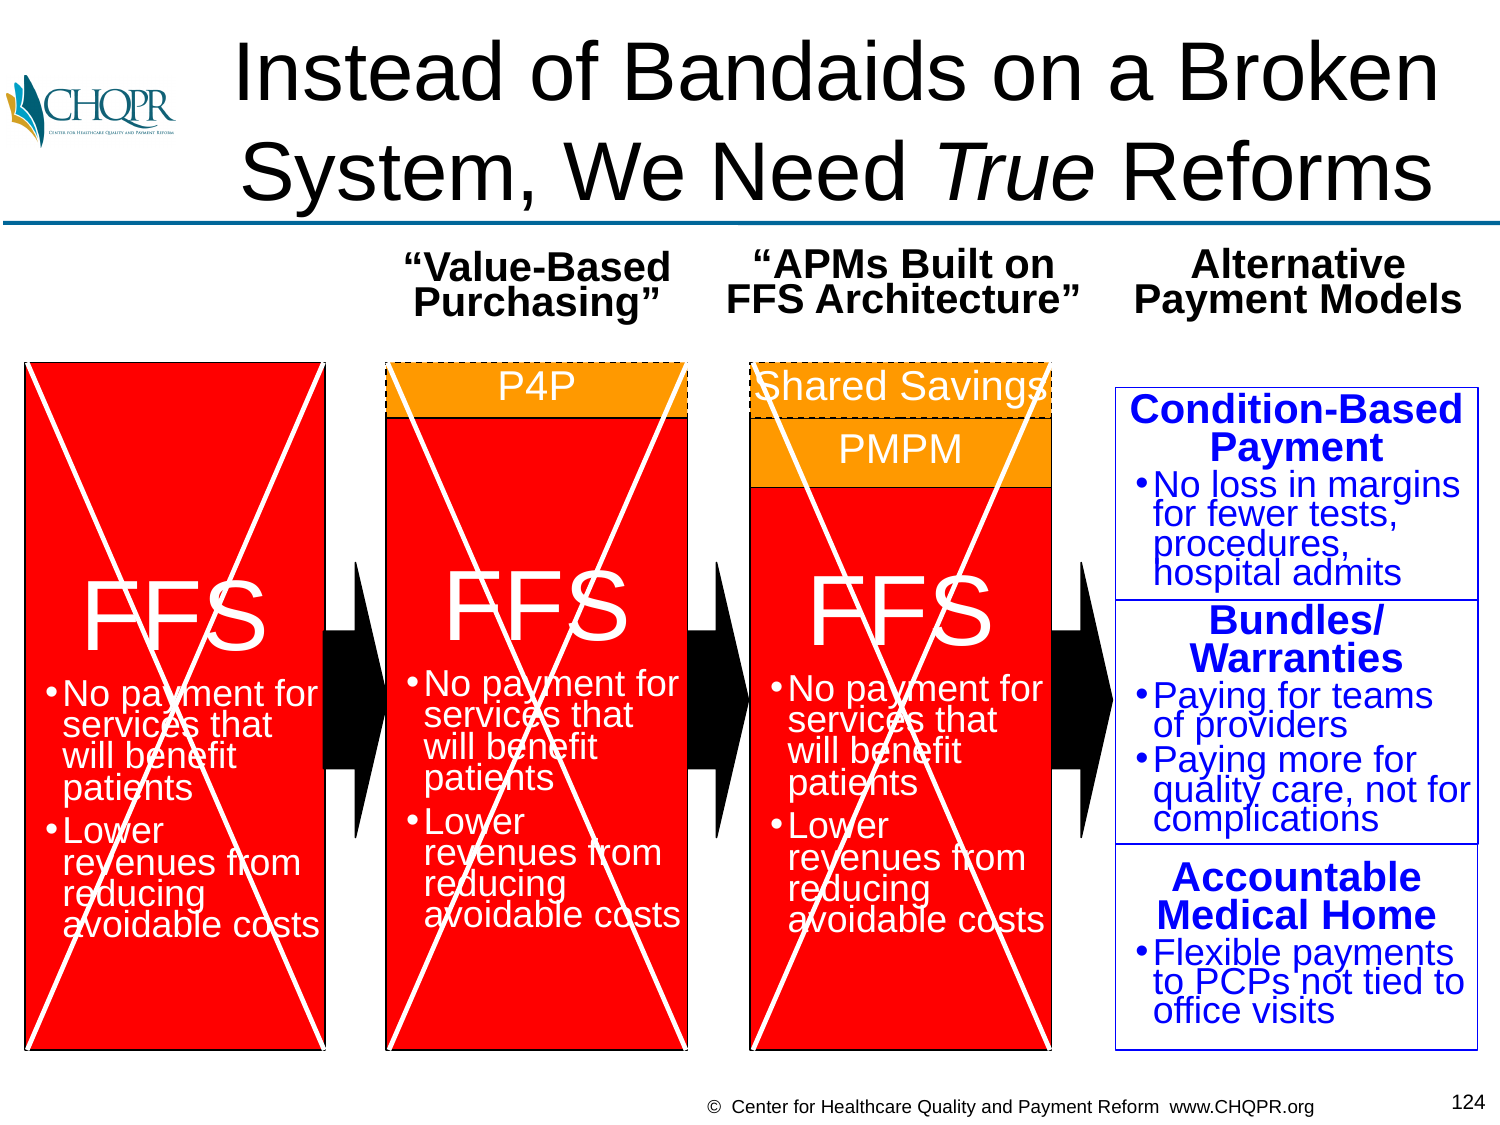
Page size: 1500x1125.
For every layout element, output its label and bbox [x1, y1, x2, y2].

text_box [24, 362, 749, 1051]
text_box [710, 244, 1097, 330]
picture [6, 75, 176, 148]
text_box [1118, 244, 1478, 330]
text_box [750, 362, 1113, 1051]
text_box [1115, 387, 1478, 1050]
title [187, 16, 1488, 219]
text_box [387, 246, 687, 333]
